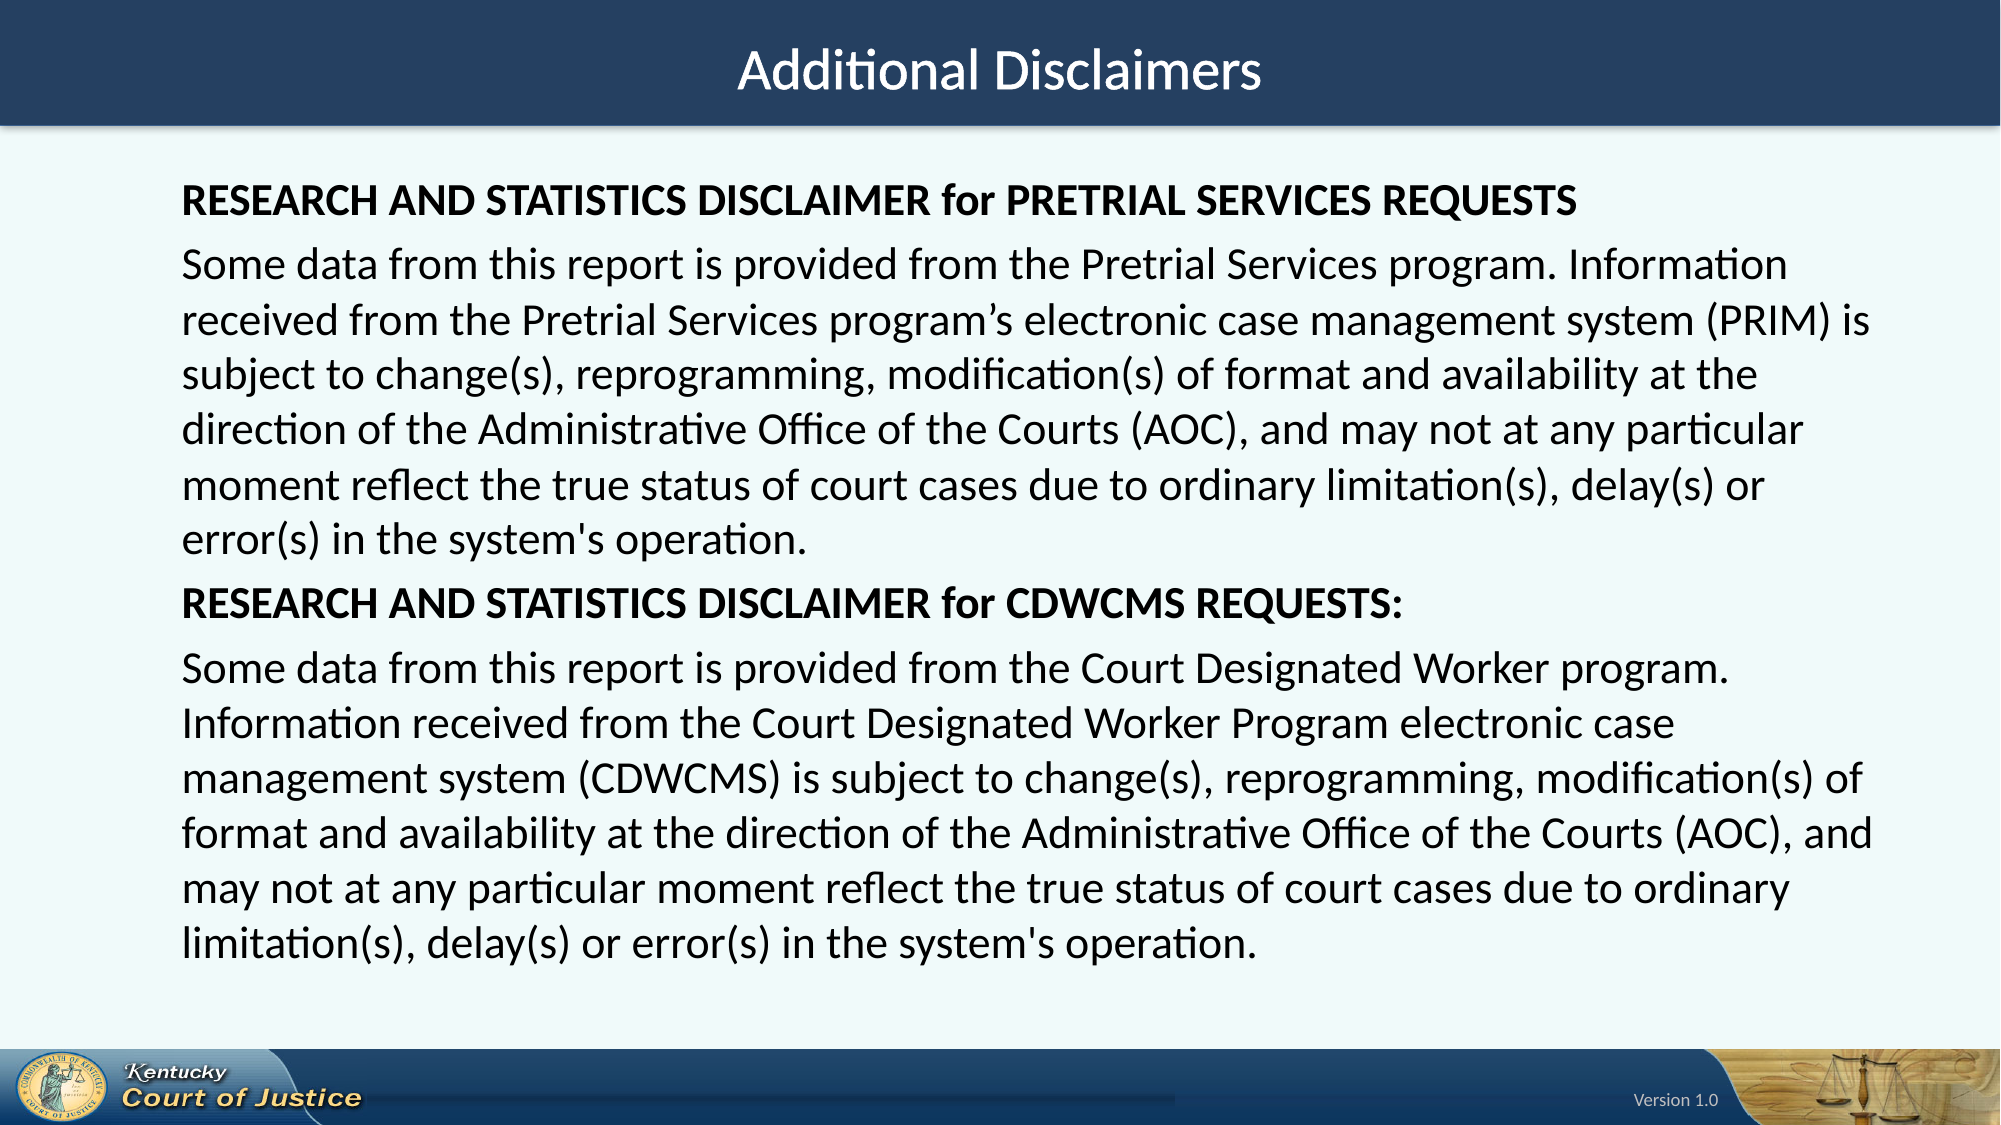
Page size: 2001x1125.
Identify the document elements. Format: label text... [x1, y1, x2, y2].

title Additional Disclaimers [50, 12, 1950, 120]
list RESEARCH AND STATISTICS DISCLAIMER for PRETRIAL SERVICES REQUESTS Some data from this report is provided from the Pretrial Services program. Information received from the Pretrial Services program’s electronic case management system (PRIM) is subject to change(s), reprogramming, modification(s) of format and availability at the direction of the Administrative Office of the Courts (AOC), and may not at any particular moment reflect the true status of court cases due to ordinary limitation(s), delay(s) or error(s) in the system's operation. RESEARCH AND STATISTICS DISCLAIMER for CDWCMS REQUESTS: Some data from this report is provided from the Court Designated Worker program. Information received from the Court Designated Worker Program electronic case management system (CDWCMS) is subject to change(s), reprogramming, modification(s) of format and availability at the direction of the Administrative Office of the Courts (AOC), and may not at any particular moment reflect the true status of court cases due to ordinary limitation(s), delay(s) or error(s) in the system's operation. [166, 162, 1901, 1006]
picture [0, 1049, 2000, 1125]
